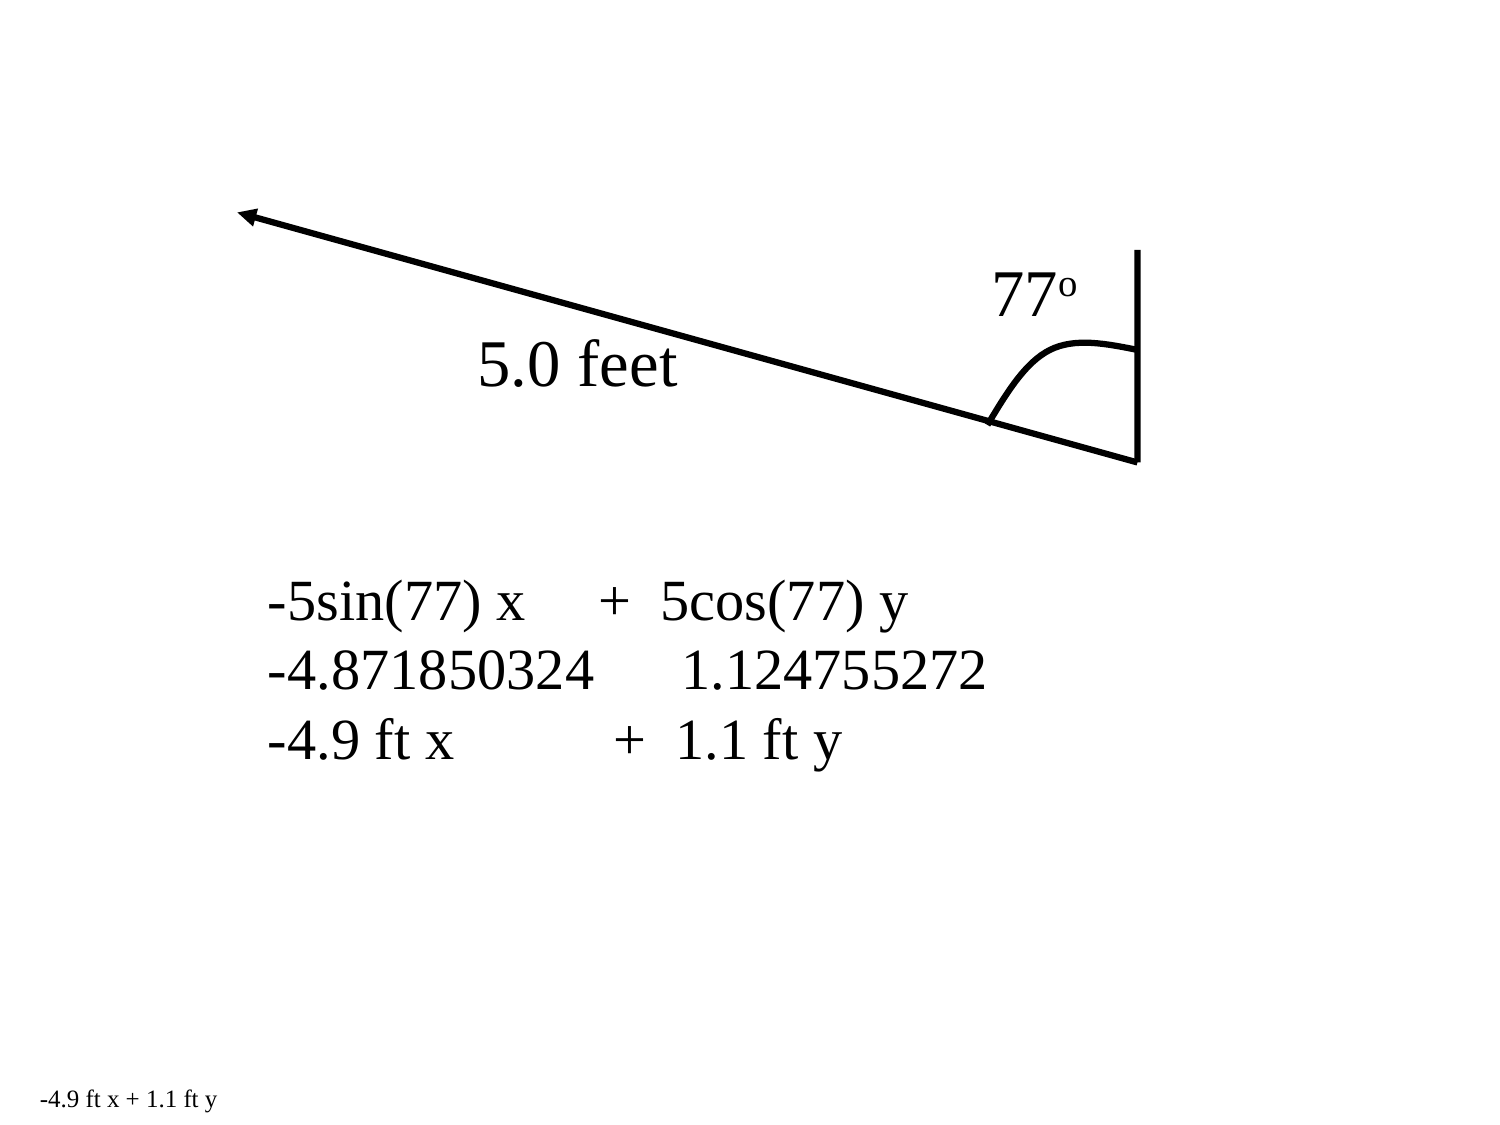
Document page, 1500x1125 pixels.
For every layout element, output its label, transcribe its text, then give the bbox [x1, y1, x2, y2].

text_box 5.0 feet [462, 312, 693, 408]
text_box [237, 209, 989, 422]
text_box 77o [976, 242, 1093, 338]
text_box -5sin(77) x + 5cos(77) y -4.871850324 1.124755272 -4.9 ft x + 1.1 ft y [253, 554, 1004, 779]
text_box [987, 342, 1138, 425]
text_box -4.9 ft x + 1.1 ft y [25, 1074, 233, 1120]
